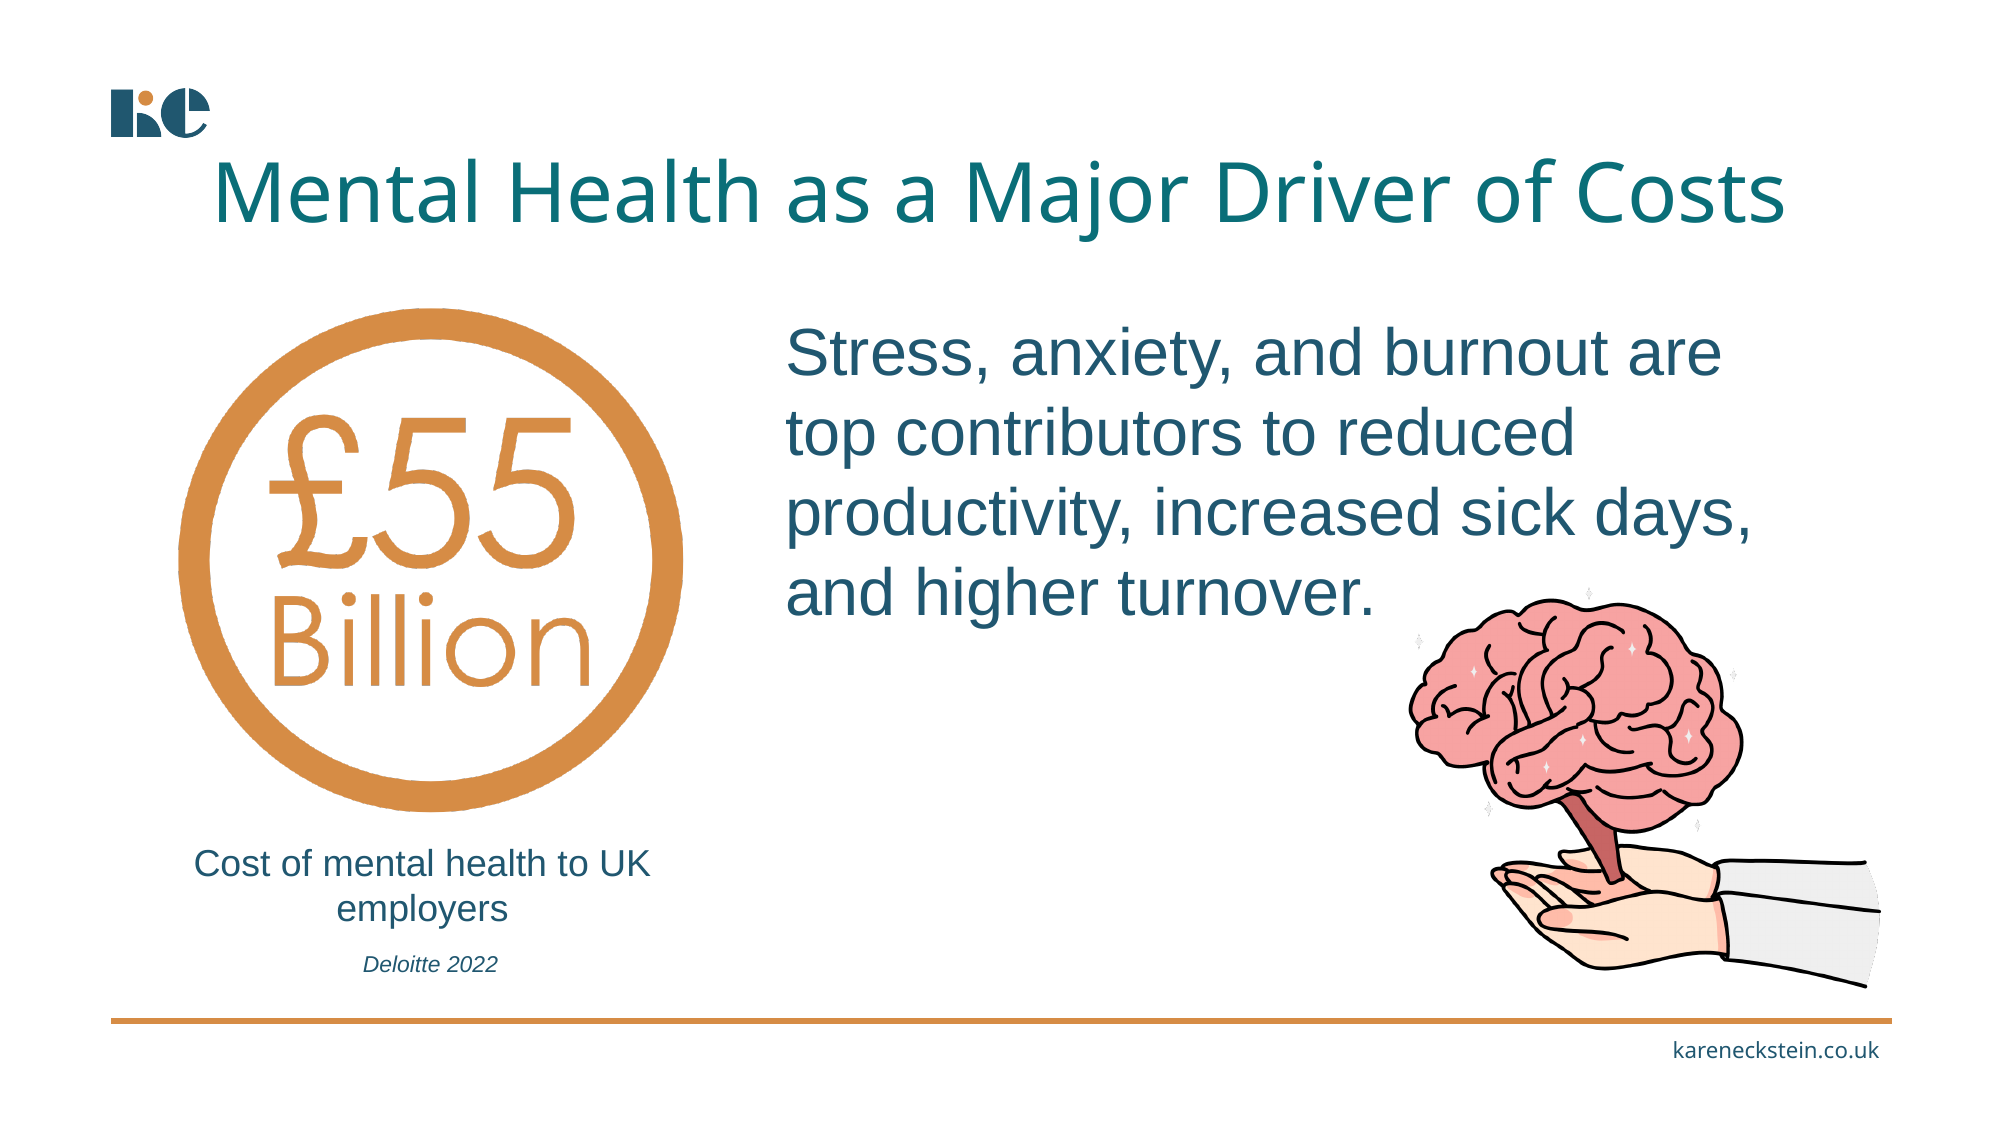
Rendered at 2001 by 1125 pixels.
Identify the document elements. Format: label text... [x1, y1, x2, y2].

picture [1386, 536, 1892, 1043]
text_box Deloitte 2022 [177, 942, 684, 985]
text_box Stress, anxiety, and burnout are top contributors to reduced productivity, increased sick days, and higher turnover. [770, 301, 1837, 637]
picture [111, 88, 210, 138]
text_box Cost of mental health to UK employers [149, 877, 696, 937]
picture [113, 243, 748, 877]
list Mental Health as a Major Driver of Costs [108, 176, 1892, 249]
